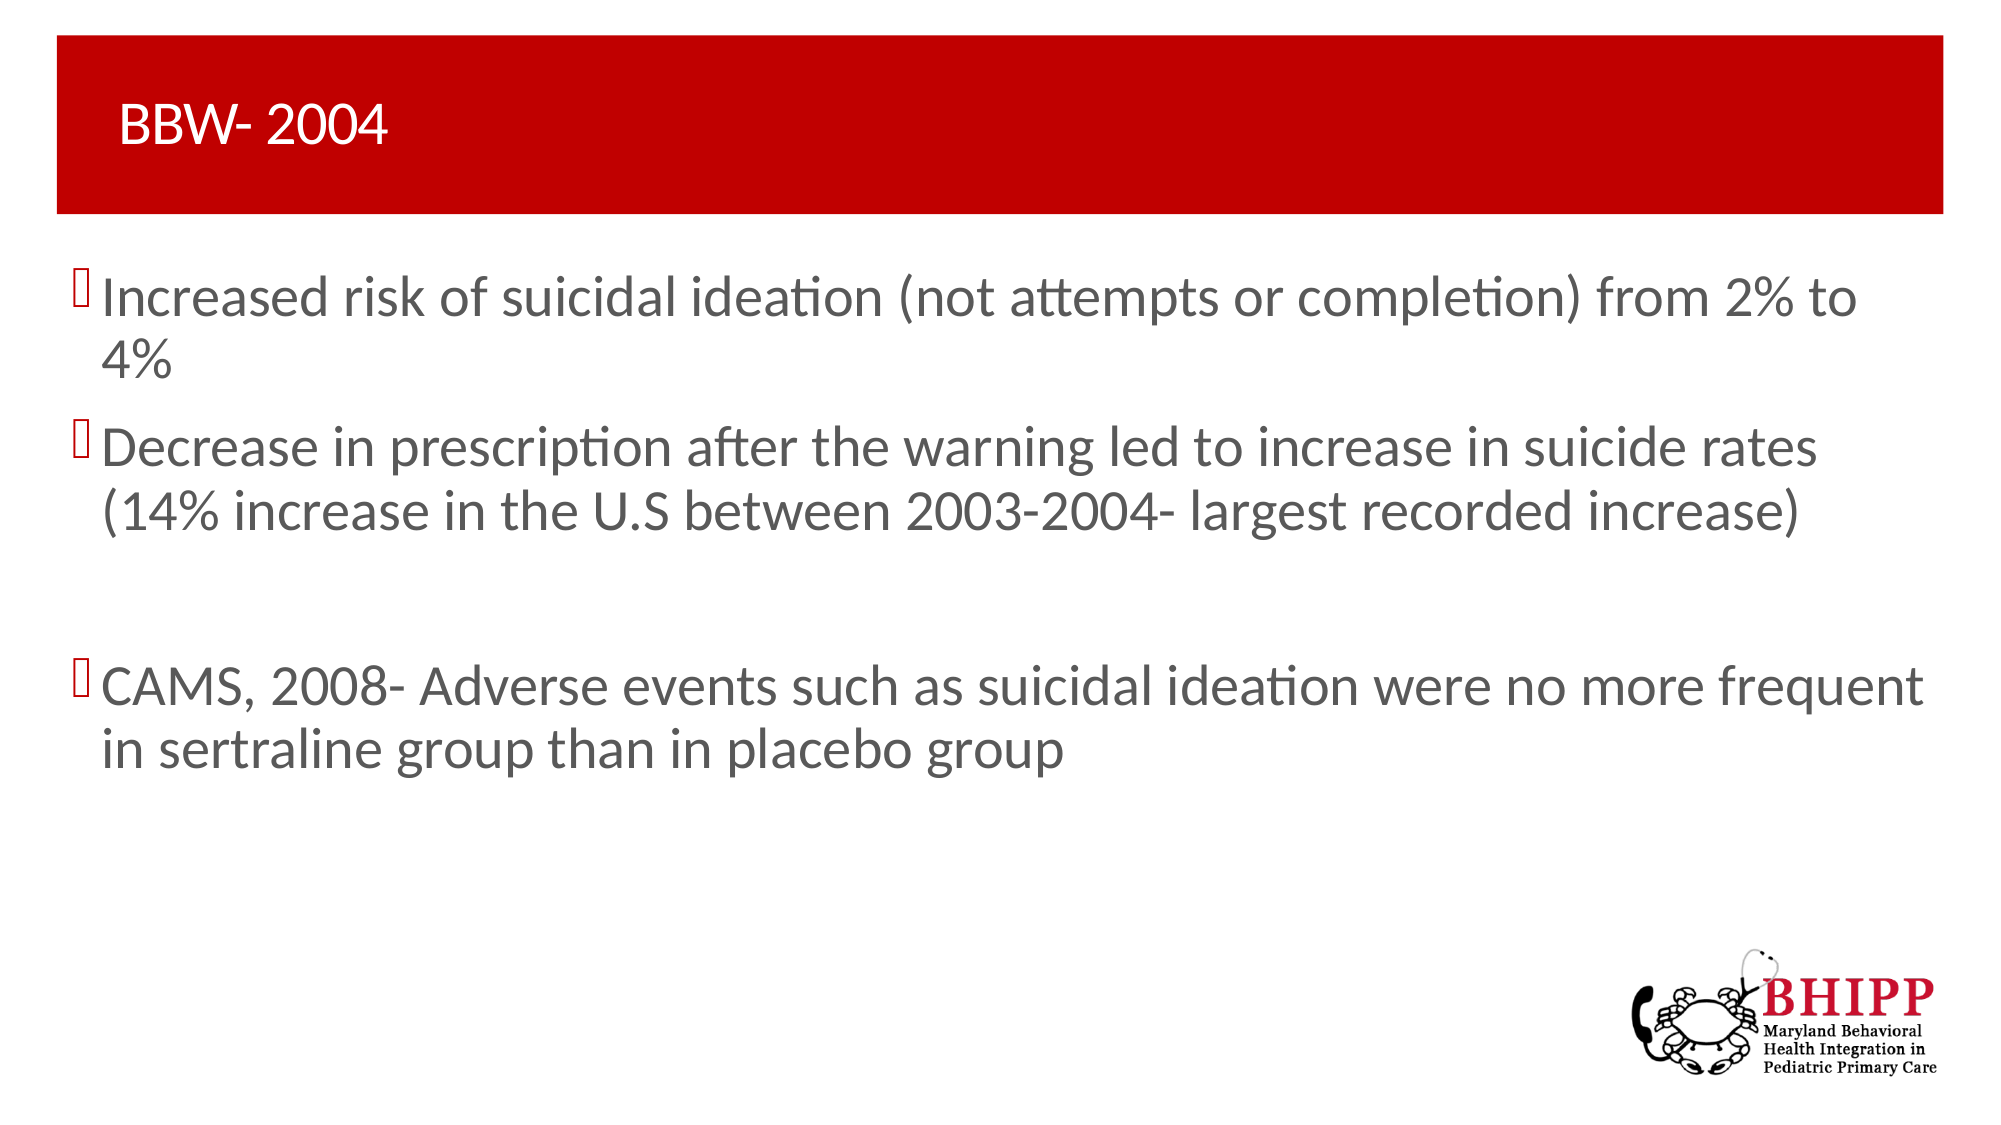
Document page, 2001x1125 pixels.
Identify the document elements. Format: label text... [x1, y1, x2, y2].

picture [1602, 921, 1964, 1103]
title BBW- 2004 [103, 50, 1835, 200]
list Increased risk of suicidal ideation (not attempts or completion) from 2% to 4% Decrease in prescription after the warning led to increase in suicide rates (14% increase in the U.S between 2003-2004- largest recorded increase) CAMS, 2008- Adverse events such as suicidal ideation were no more frequent in sertraline group than in placebo group [56, 239, 1944, 875]
